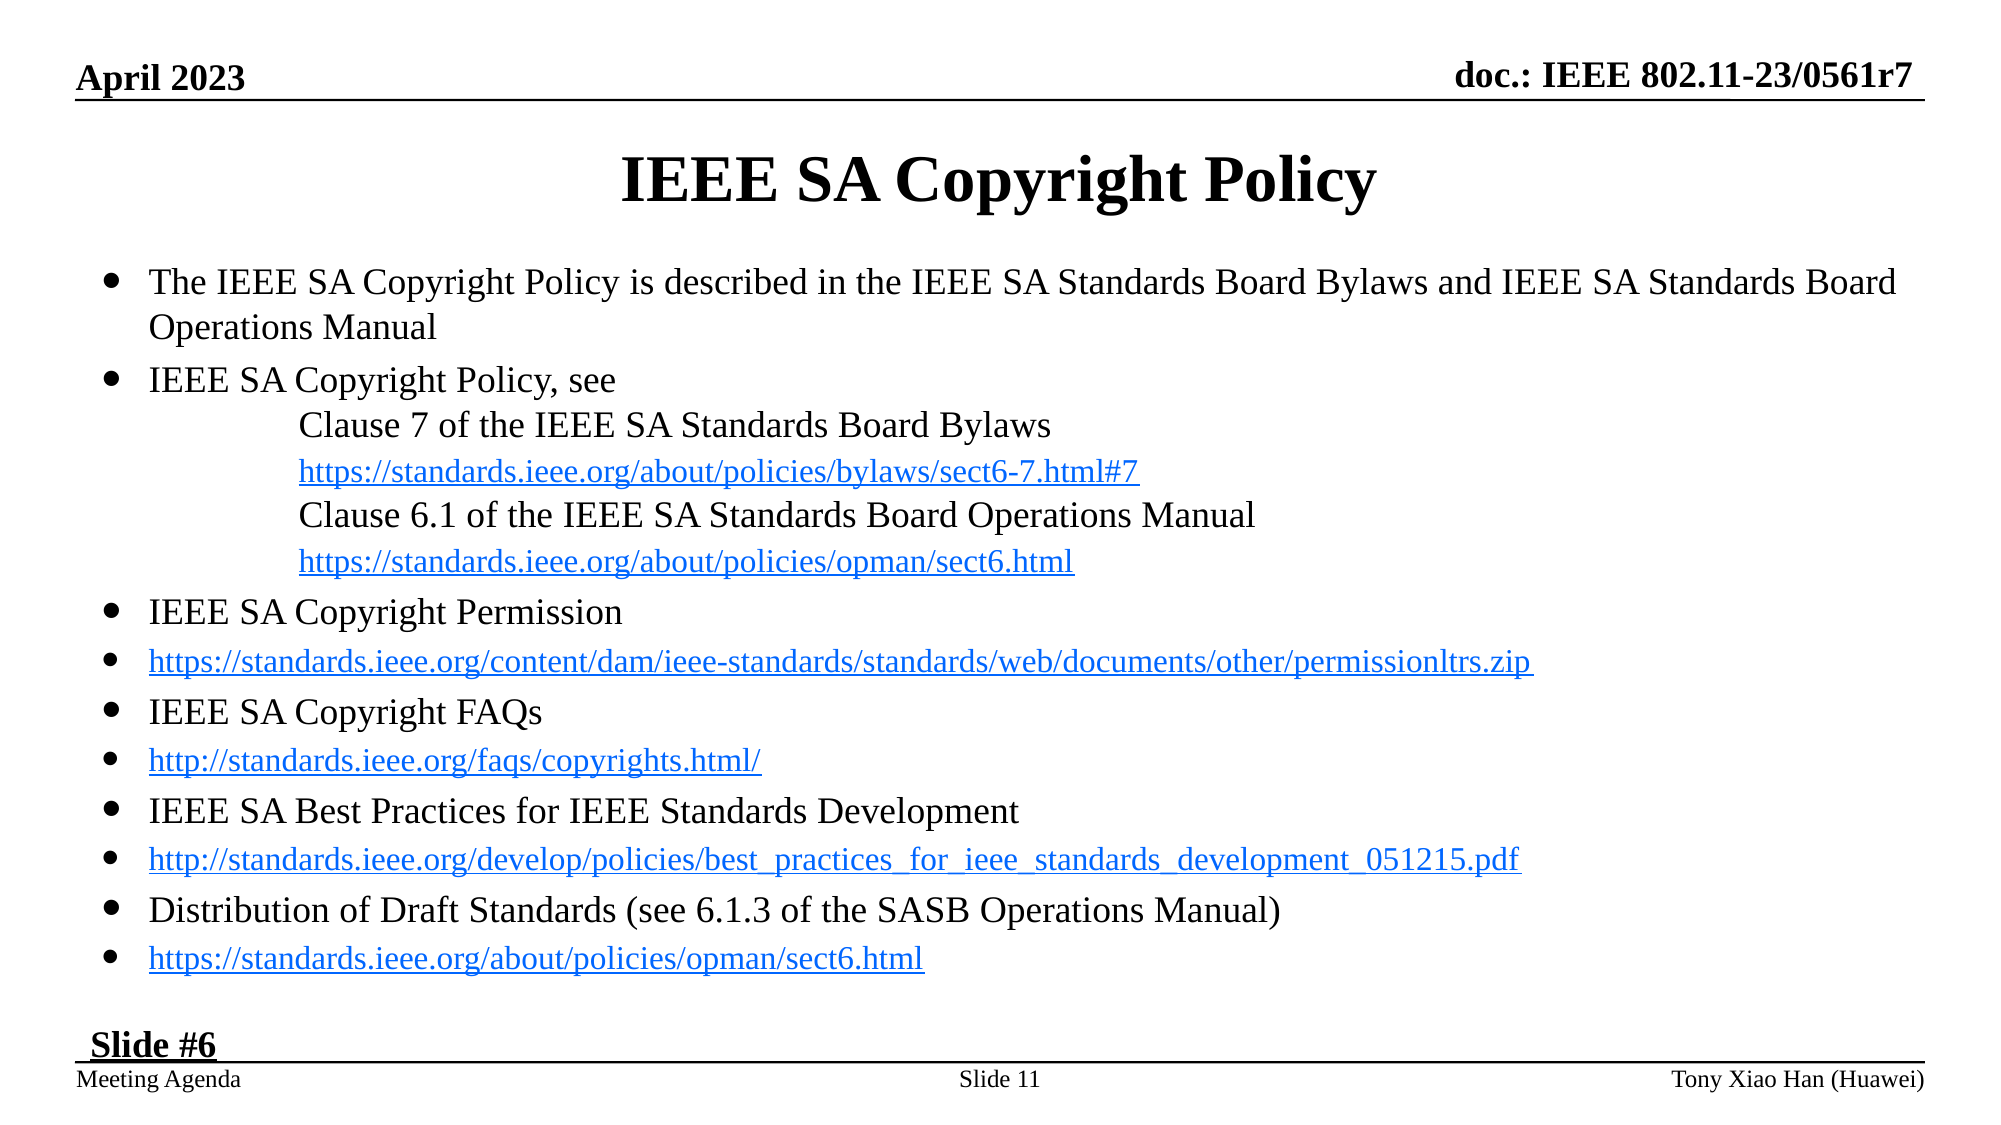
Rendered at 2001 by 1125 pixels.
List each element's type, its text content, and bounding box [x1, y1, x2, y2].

list The IEEE SA Copyright Policy is described in the IEEE SA Standards Board Bylaws and IEEE SA Standards Board Operations Manual IEEE SA Copyright Policy, see Clause 7 of the IEEE SA Standards Board Bylaws https://standards.ieee.org/about/policies/bylaws/sect6-7.html#7 Clause 6.1 of the IEEE SA Standards Board Operations Manual https://standards.ieee.org/about/policies/opman/sect6.html IEEE SA Copyright Permission https://standards.ieee.org/content/dam/ieee-standards/standards/web/documents/other/permissionltrs.zip IEEE SA Copyright FAQs http://standards.ieee.org/faqs/copyrights.html/ IEEE SA Best Practices for IEEE Standards Development http://standards.ieee.org/develop/policies/best_practices_for_ieee_standards_development_051215.pdf Distribution of Draft Standards (see 6.1.3 of the SASB Operations Manual) https://standards.ieee.org/about/policies/opman/sect6.html [75, 249, 1925, 1013]
text_box Slide #6 [75, 1012, 232, 1073]
text_box IEEE SA Copyright Policy [362, 87, 1638, 263]
